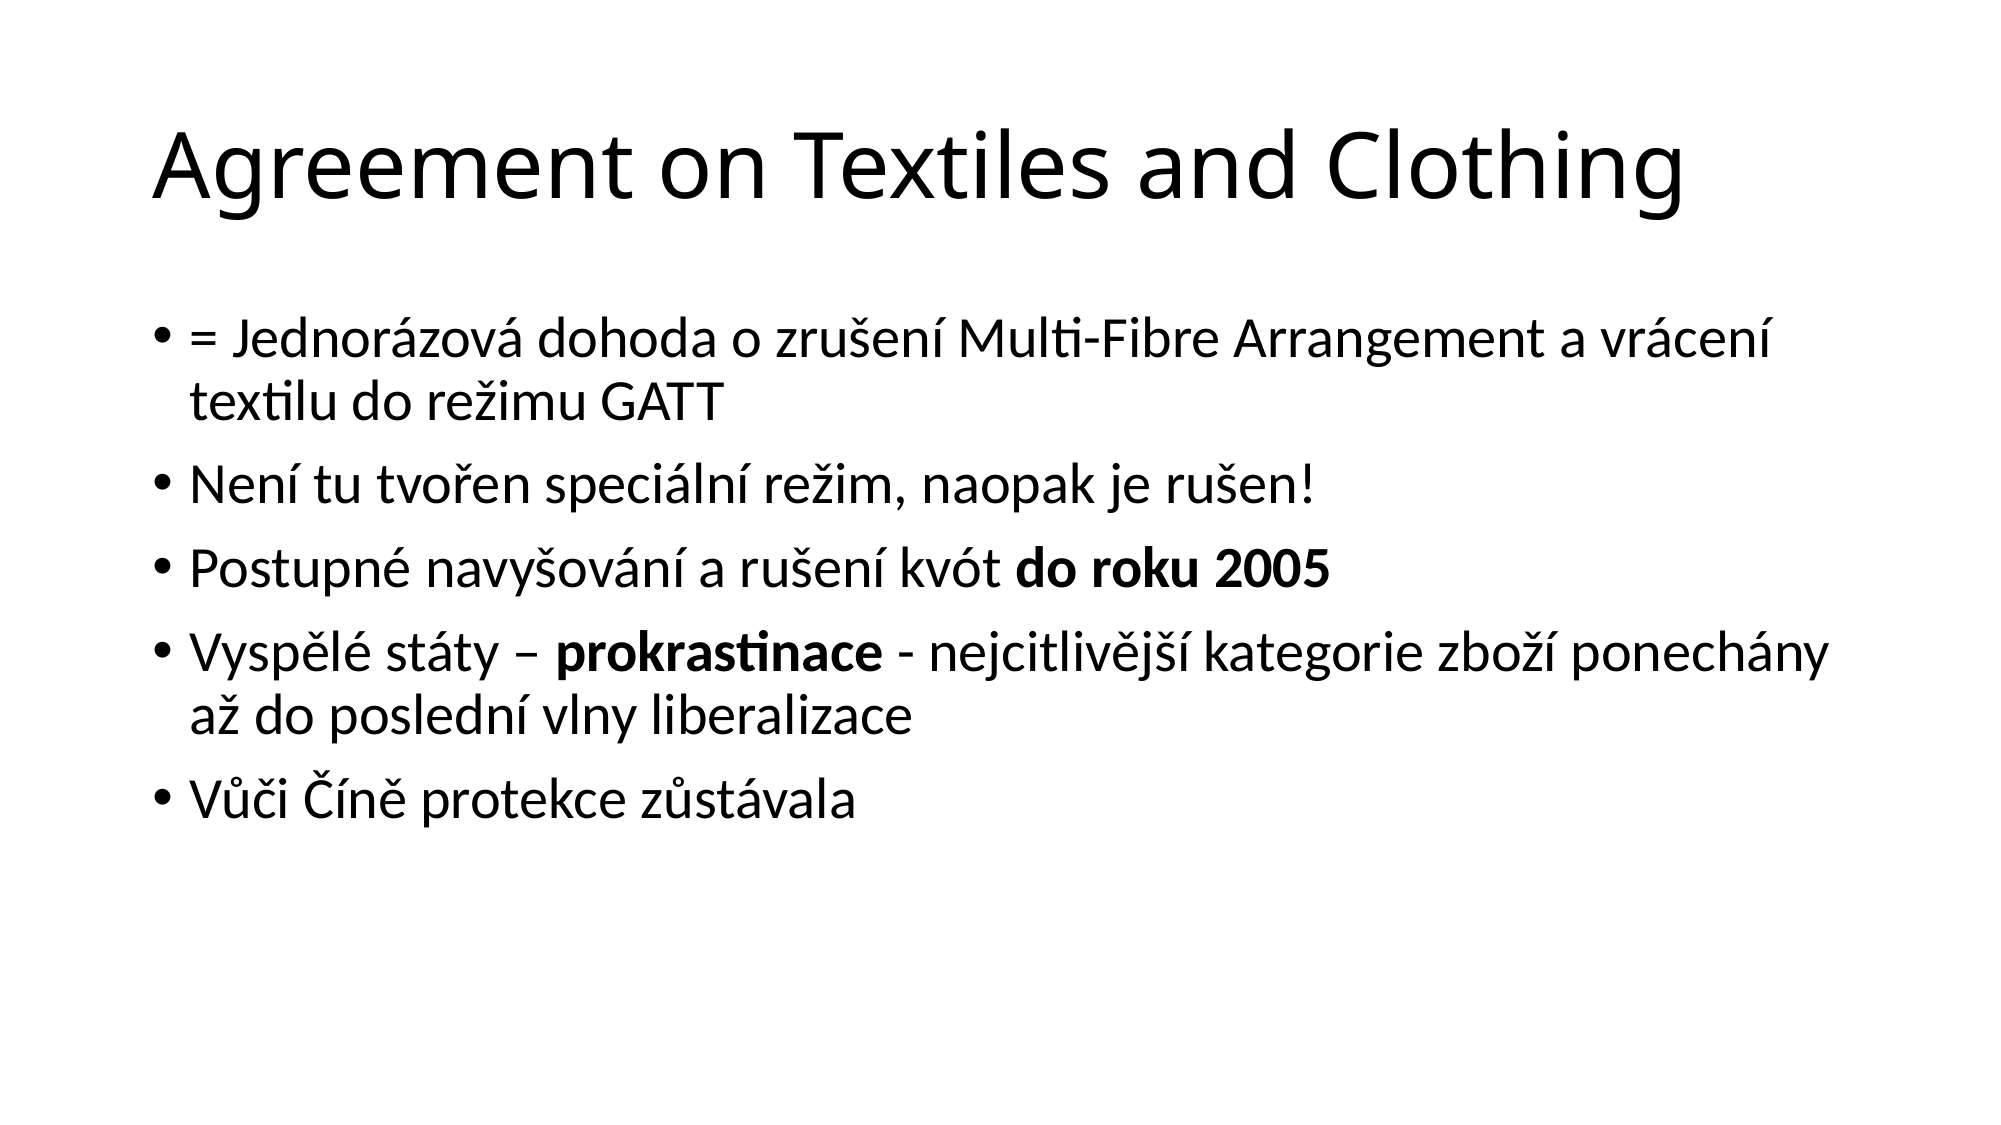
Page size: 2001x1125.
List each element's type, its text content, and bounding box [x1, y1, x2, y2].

title Agreement on Textiles and Clothing [137, 59, 1863, 278]
list = Jednorázová dohoda o zrušení Multi-Fibre Arrangement a vrácení textilu do režimu GATT Není tu tvořen speciální režim, naopak je rušen! Postupné navyšování a rušení kvót do roku 2005 Vyspělé státy – prokrastinace - nejcitlivější kategorie zboží ponechány až do poslední vlny liberalizace Vůči Číně protekce zůstávala [137, 299, 1863, 1014]
